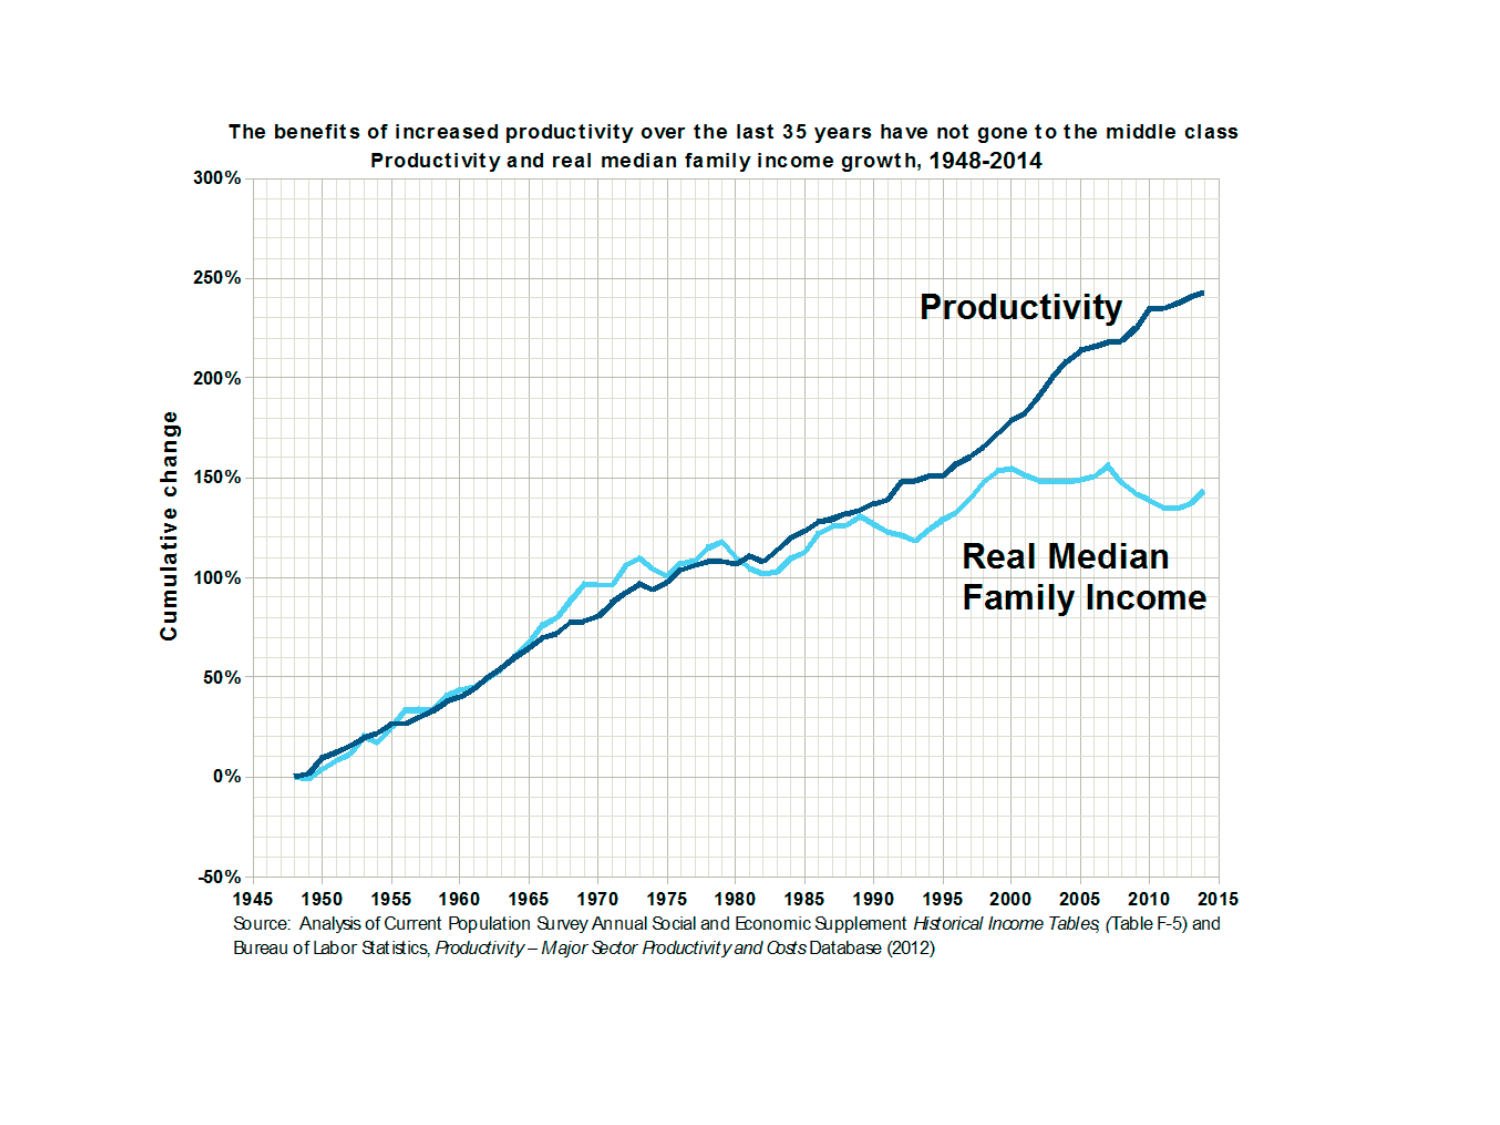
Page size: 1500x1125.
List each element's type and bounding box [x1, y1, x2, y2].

picture [149, 112, 1284, 963]
